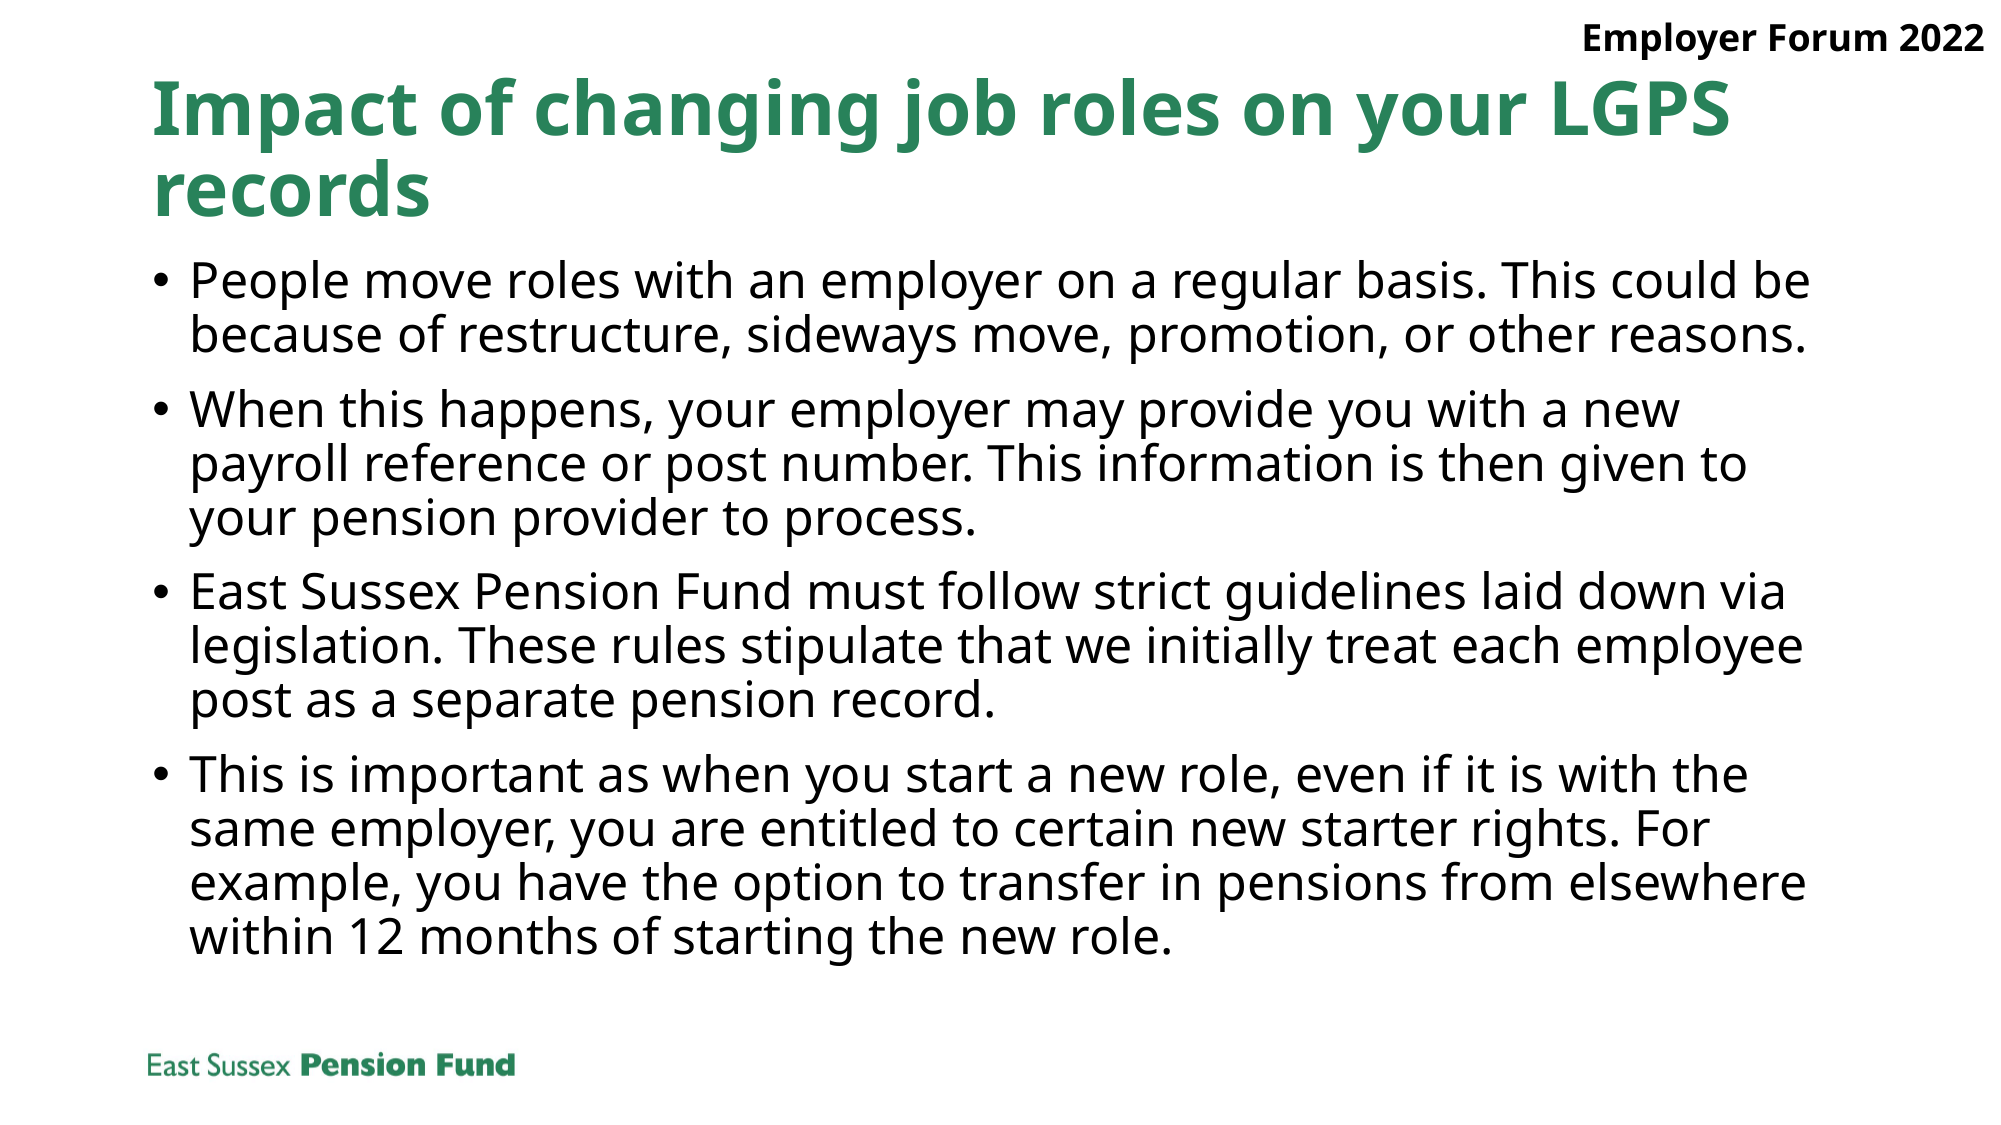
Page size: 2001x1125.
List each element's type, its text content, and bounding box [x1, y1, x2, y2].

list People move roles with an employer on a regular basis. This could be because of restructure, sideways move, promotion, or other reasons. When this happens, your employer may provide you with a new payroll reference or post number. This information is then given to your pension provider to process. East Sussex Pension Fund must follow strict guidelines laid down via legislation. These rules stipulate that we initially treat each employee post as a separate pension record. This is important as when you start a new role, even if it is with the same employer, you are entitled to certain new starter rights. For example, you have the option to transfer in pensions from elsewhere within 12 months of starting the new role. [137, 181, 1863, 993]
picture [137, 1042, 527, 1088]
title Impact of changing job roles on your LGPS records [135, 76, 1967, 228]
text_box Employer Forum 2022 [1566, 6, 2000, 67]
